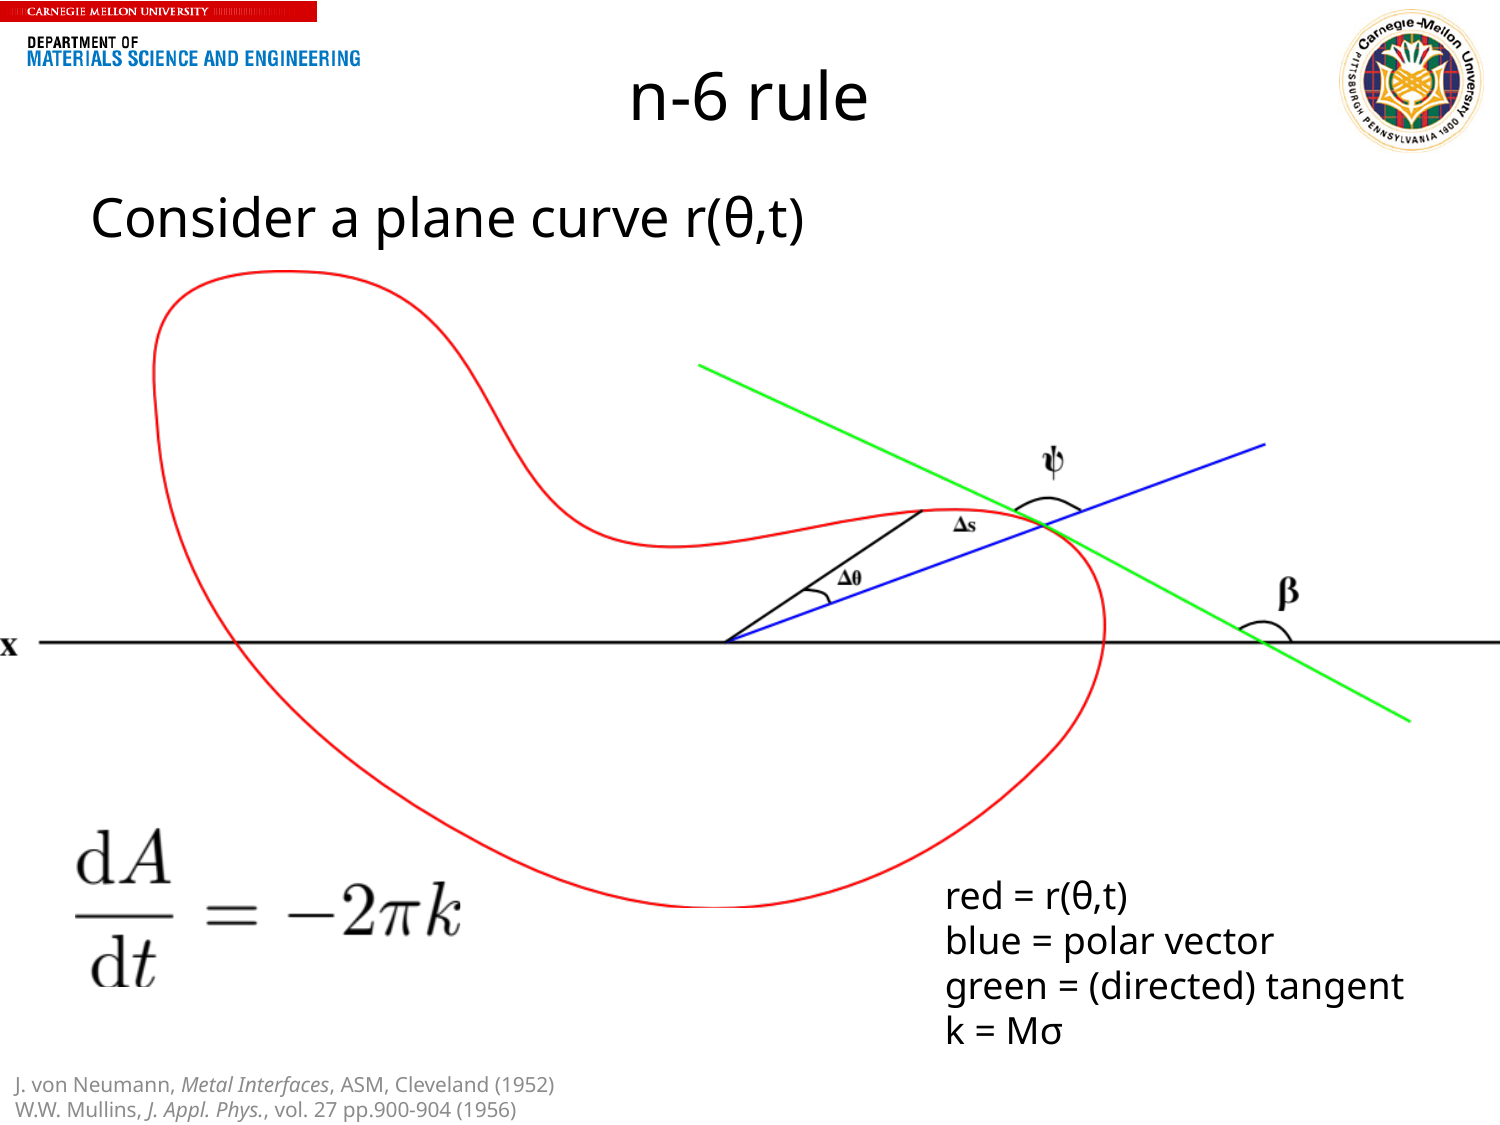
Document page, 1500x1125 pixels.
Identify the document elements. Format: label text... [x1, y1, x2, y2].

list Consider a plane curve r(θ,t) [74, 175, 1426, 268]
text_box red = r(θ,t) blue = polar vector green = (directed) tangent k = Mσ [929, 916, 1425, 1060]
footer J. von Neumann, Metal Interfaces, ASM, Cleveland (1952) W.W. Mullins, J. Appl. Phys., vol. 27 pp.900-904 (1956) [0, 1066, 1500, 1125]
title n-6 rule [74, 0, 1426, 175]
picture [1426, 9, 1486, 153]
picture [0, 270, 1500, 987]
picture [0, 0, 74, 74]
